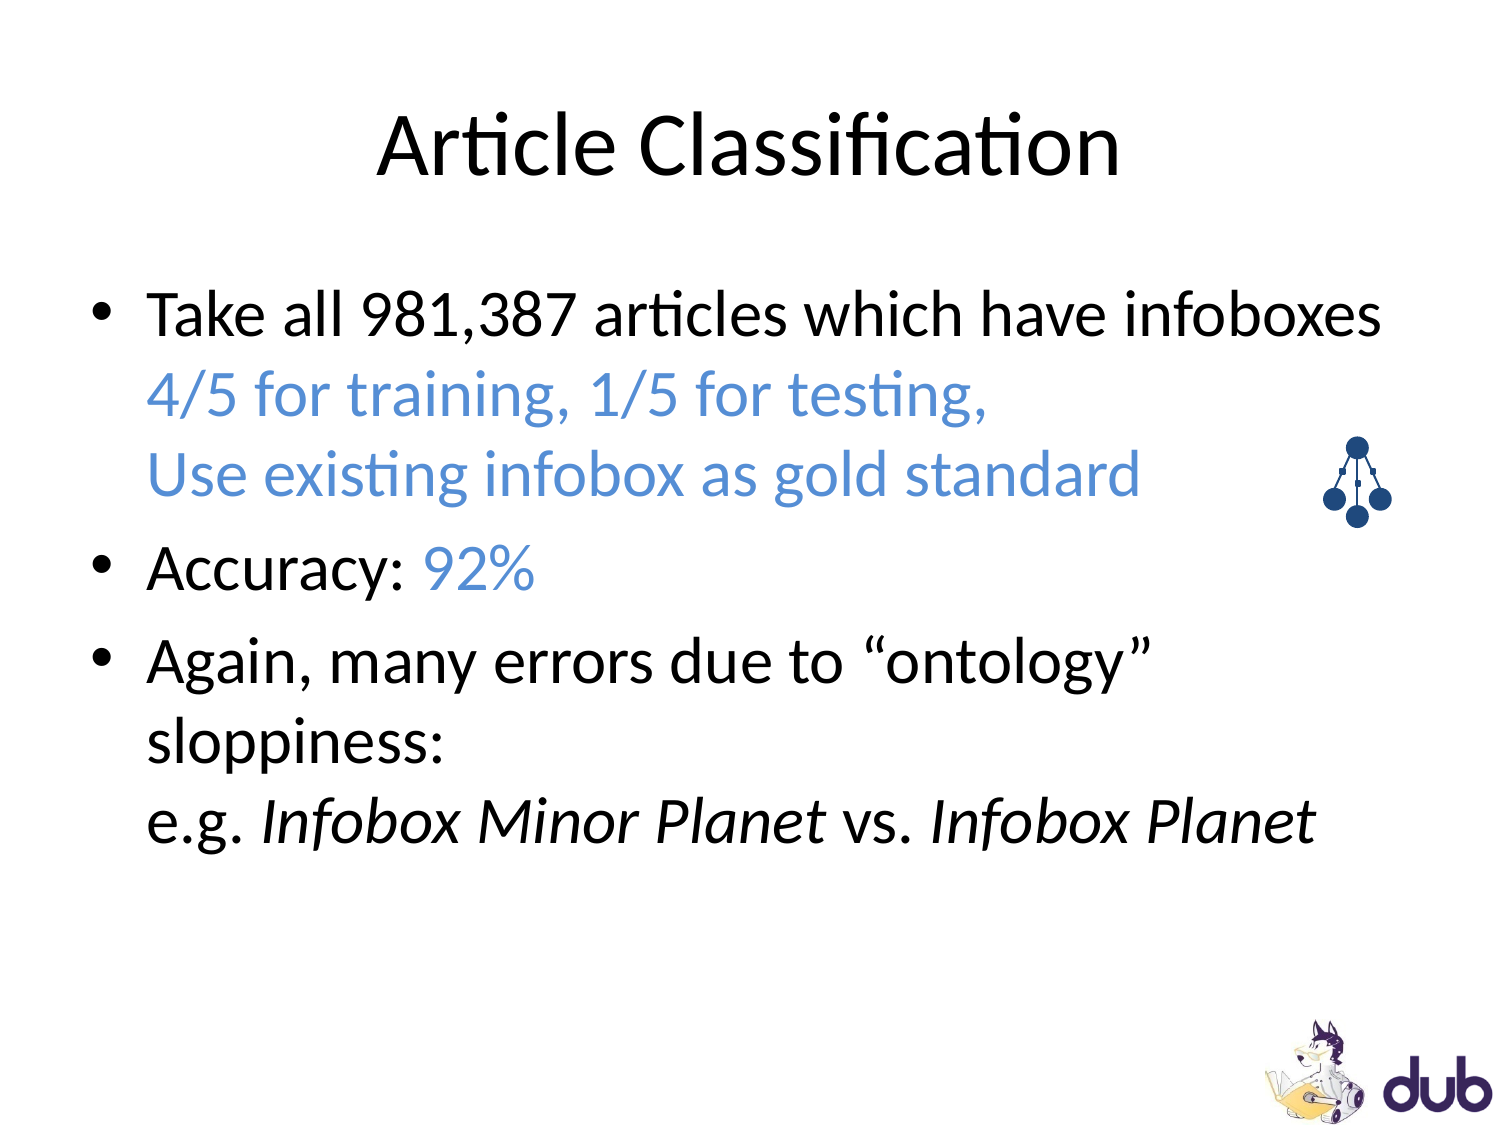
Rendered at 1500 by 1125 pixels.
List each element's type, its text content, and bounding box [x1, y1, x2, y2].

list Take all 981,387 articles which have infoboxes 4/5 for training, 1/5 for testing, Use existing infobox as gold standard Accuracy: 92% Again, many errors due to “ontology” sloppiness: e.g. Infobox Minor Planet vs. Infobox Planet [75, 262, 1418, 1005]
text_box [1323, 437, 1391, 528]
title Article Classification [75, 45, 1425, 233]
picture [1265, 1019, 1368, 1125]
picture [1382, 1055, 1493, 1113]
